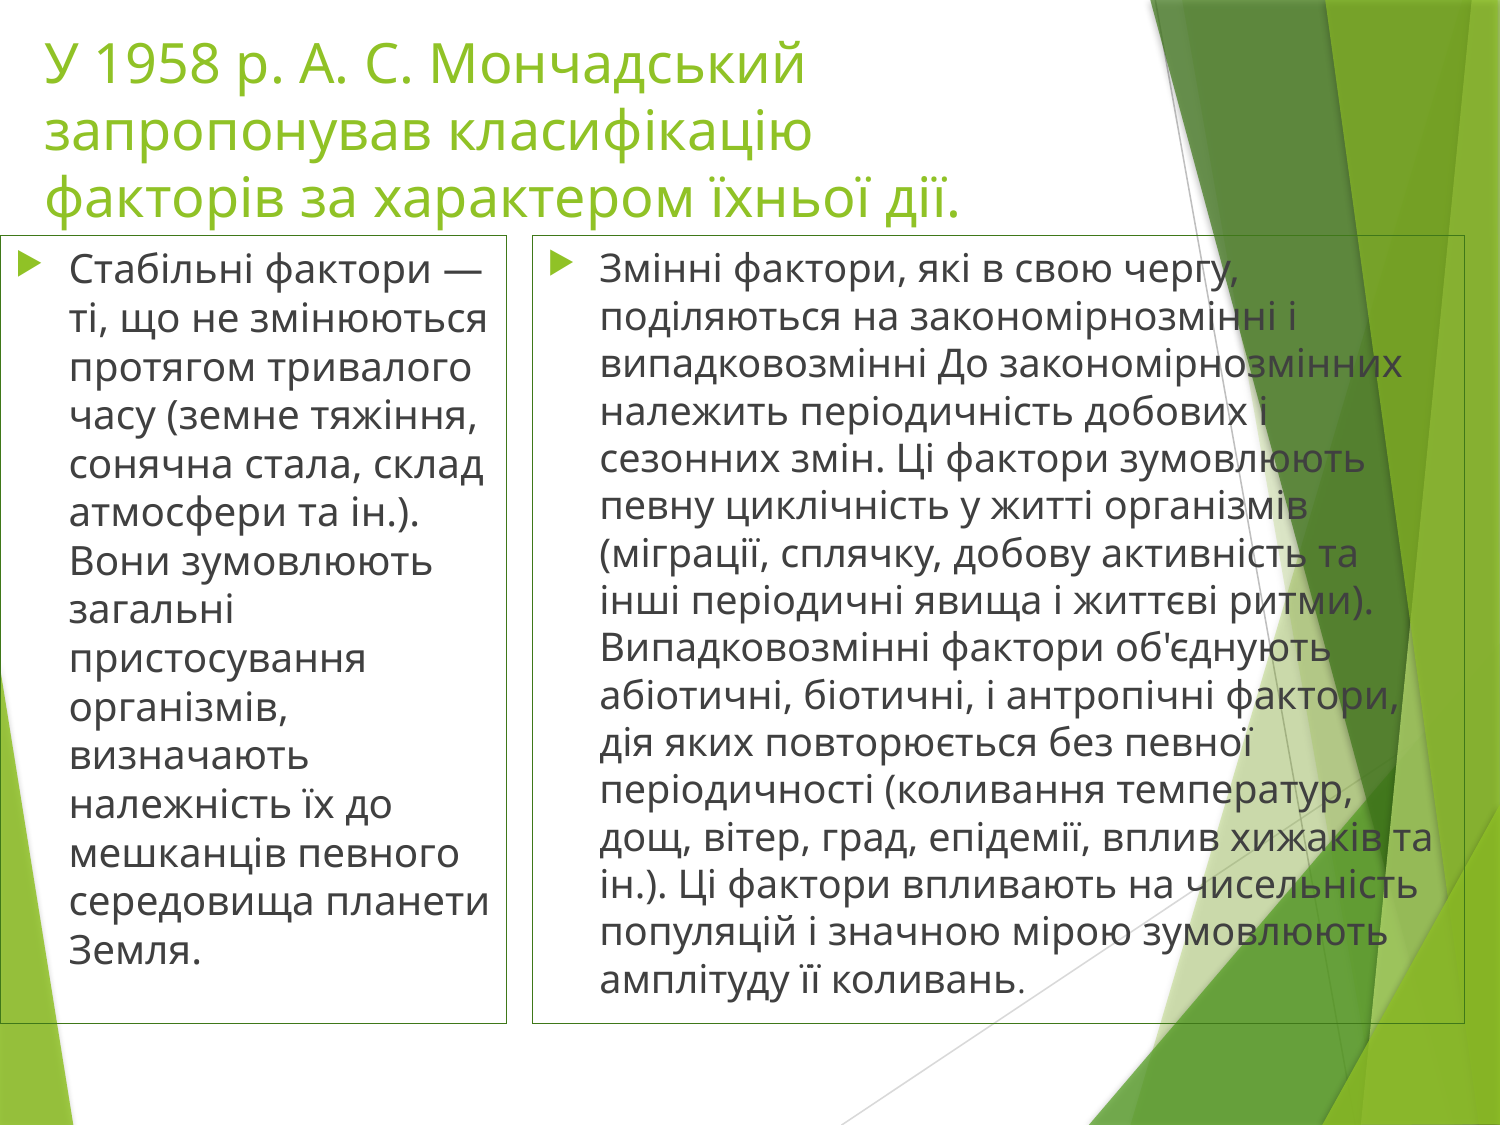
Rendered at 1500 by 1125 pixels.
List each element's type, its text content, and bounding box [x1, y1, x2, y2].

list Стабільні фактори — ті, що не змінюються протягом тривалого часу (земне тяжіння, сонячна стала, склад атмосфери та ін.). Вони зумовлюють загальні пристосування організмів, визначають належність їх до мешканців певного середовища планети Земля. [0, 235, 507, 1024]
title У 1958 р. А. С. Мончадський запропонував класифікацію факторів за характером їхньої дії. [29, 19, 1071, 236]
list Змінні фактори, які в свою чергу, поділяються на закономірнозмінні і випадковозмінні До закономірнозмінних належить періодичність добових і сезонних змін. Ці фактори зумовлюють певну циклічність у житті організмів (міграції, сплячку, добову активність та інші періодичні явища і життєві ритми). Випадковозмінні фактори об'єднують абіотичні, біотичні, і антропічні фактори, дія яких повторюється без певної періодичності (коливання температур, дощ, вітер, град, епідемії, вплив хижаків та ін.). Ці фактори впливають на чисельність популяцій і значною мірою зумовлюють амплітуду її коливань. [532, 235, 1465, 1024]
